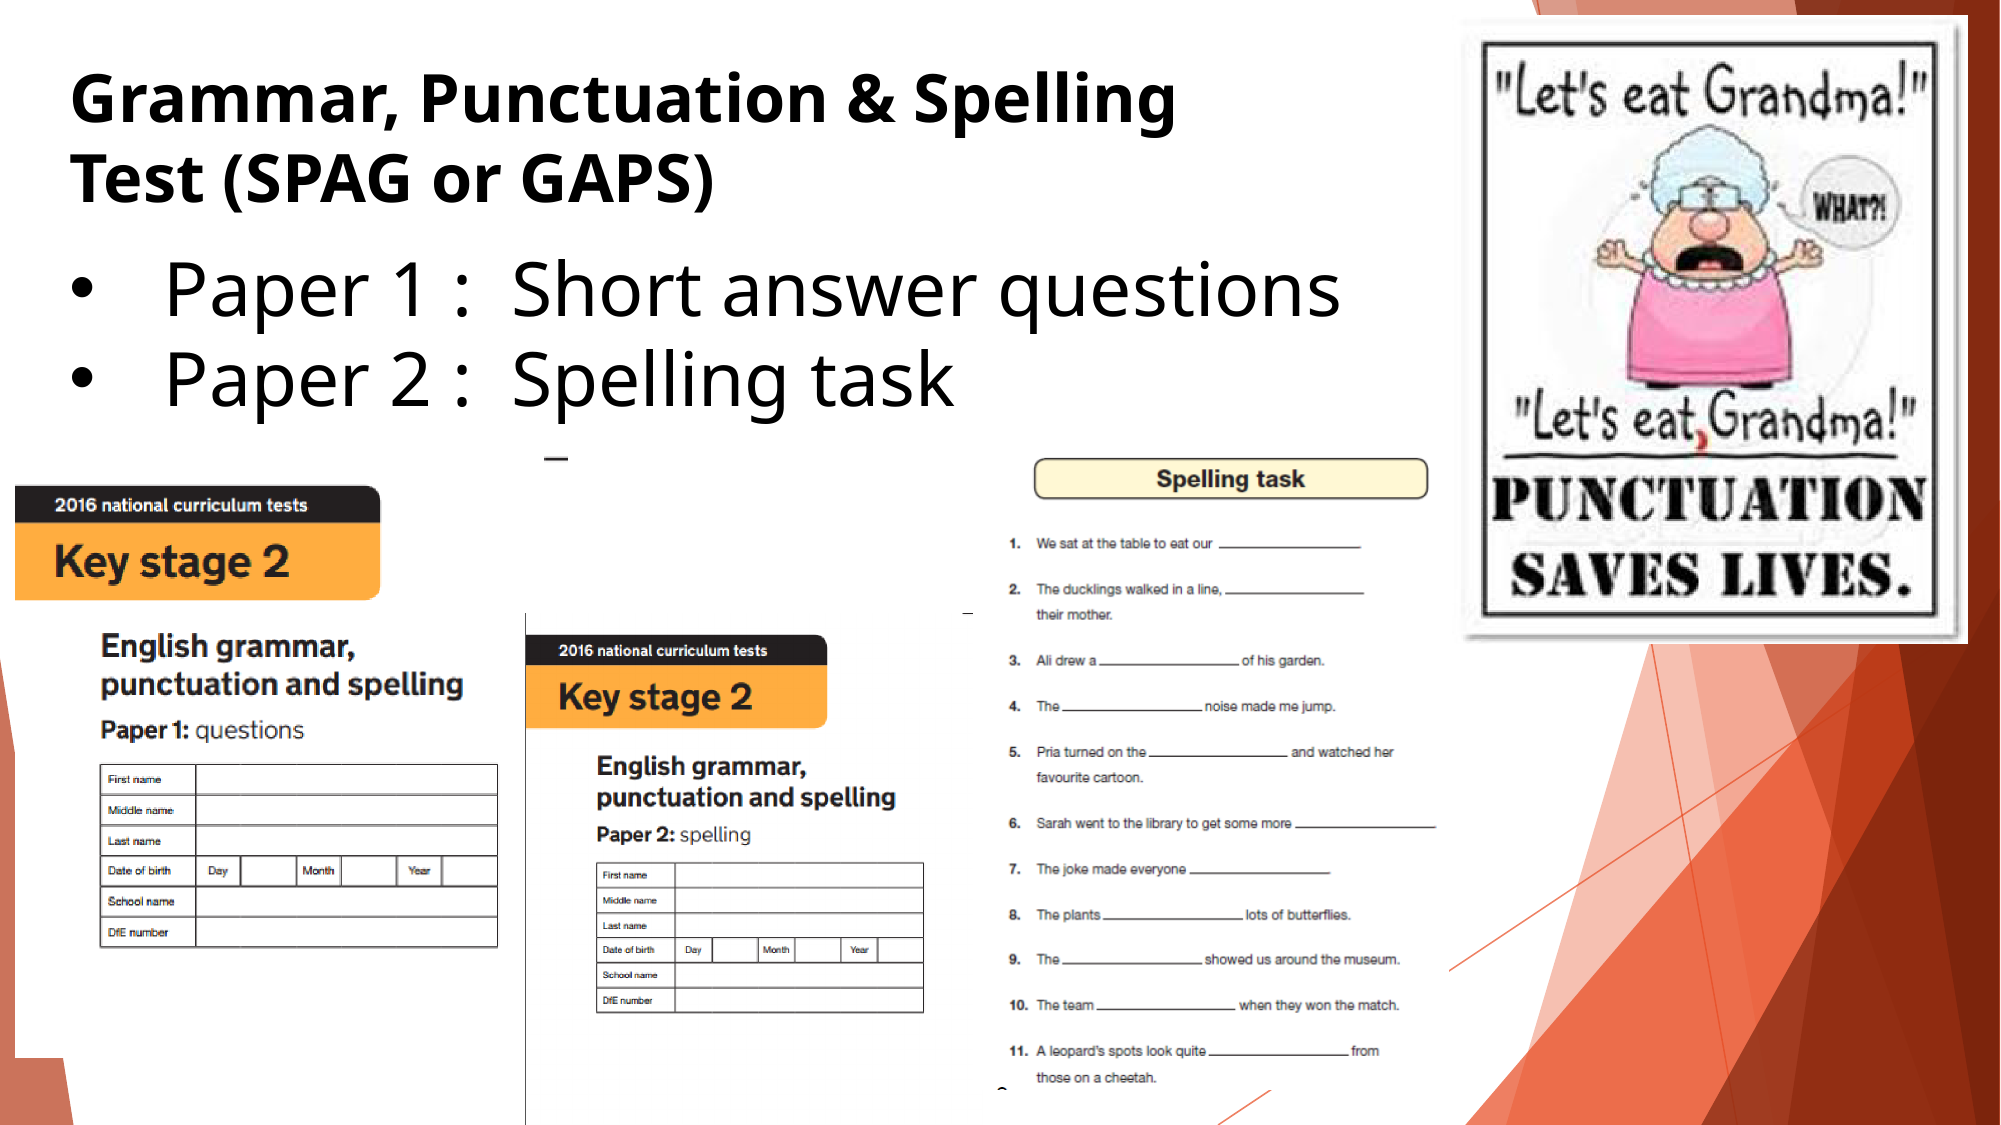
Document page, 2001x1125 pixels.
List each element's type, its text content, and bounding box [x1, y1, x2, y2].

picture [15, 15, 1969, 1125]
text_box Grammar, Punctuation & Spelling Test (SPAG or GAPS) Paper 1 : Short answer questions Paper 2 : Spelling task [55, 48, 1443, 434]
